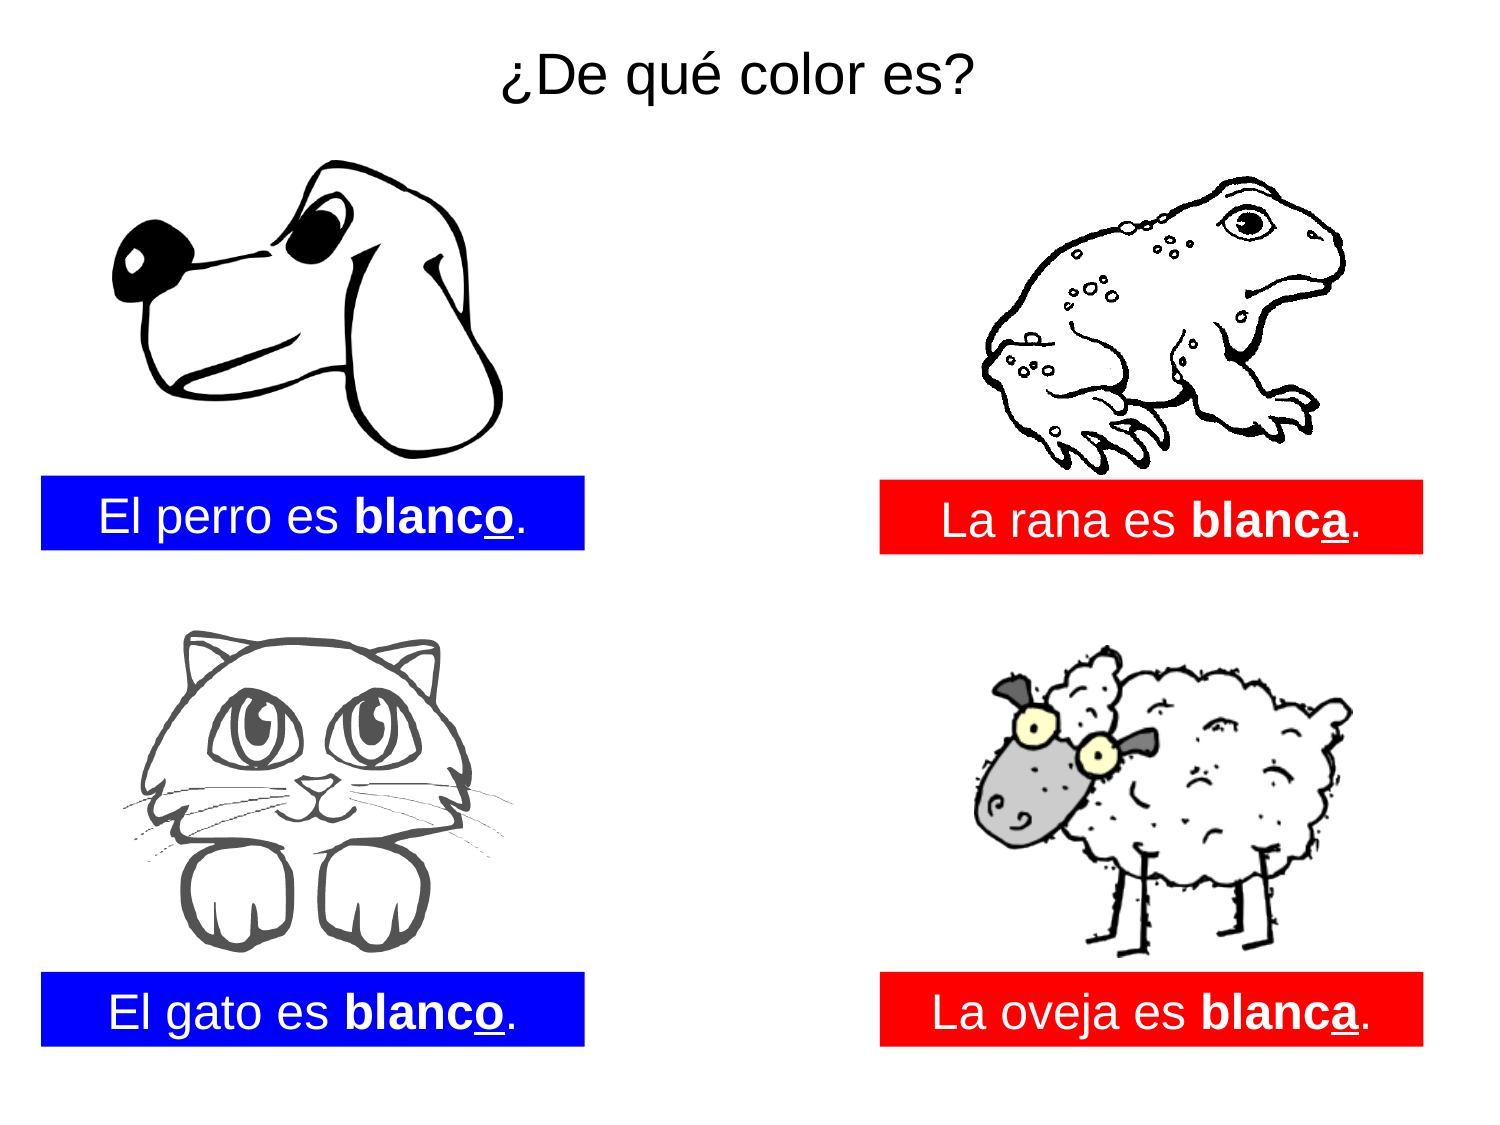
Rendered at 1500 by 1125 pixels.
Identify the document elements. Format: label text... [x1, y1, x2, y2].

text_box La oveja es blanca. [879, 971, 1424, 1047]
picture [123, 630, 514, 953]
picture [974, 645, 1353, 958]
text_box El perro es blanco. [41, 475, 585, 551]
picture [112, 160, 503, 460]
text_box ¿De qué color es? [371, 28, 1105, 114]
text_box El gato es blanco. [41, 971, 585, 1047]
text_box La rana es blanca. [879, 479, 1424, 555]
picture [962, 157, 1364, 480]
